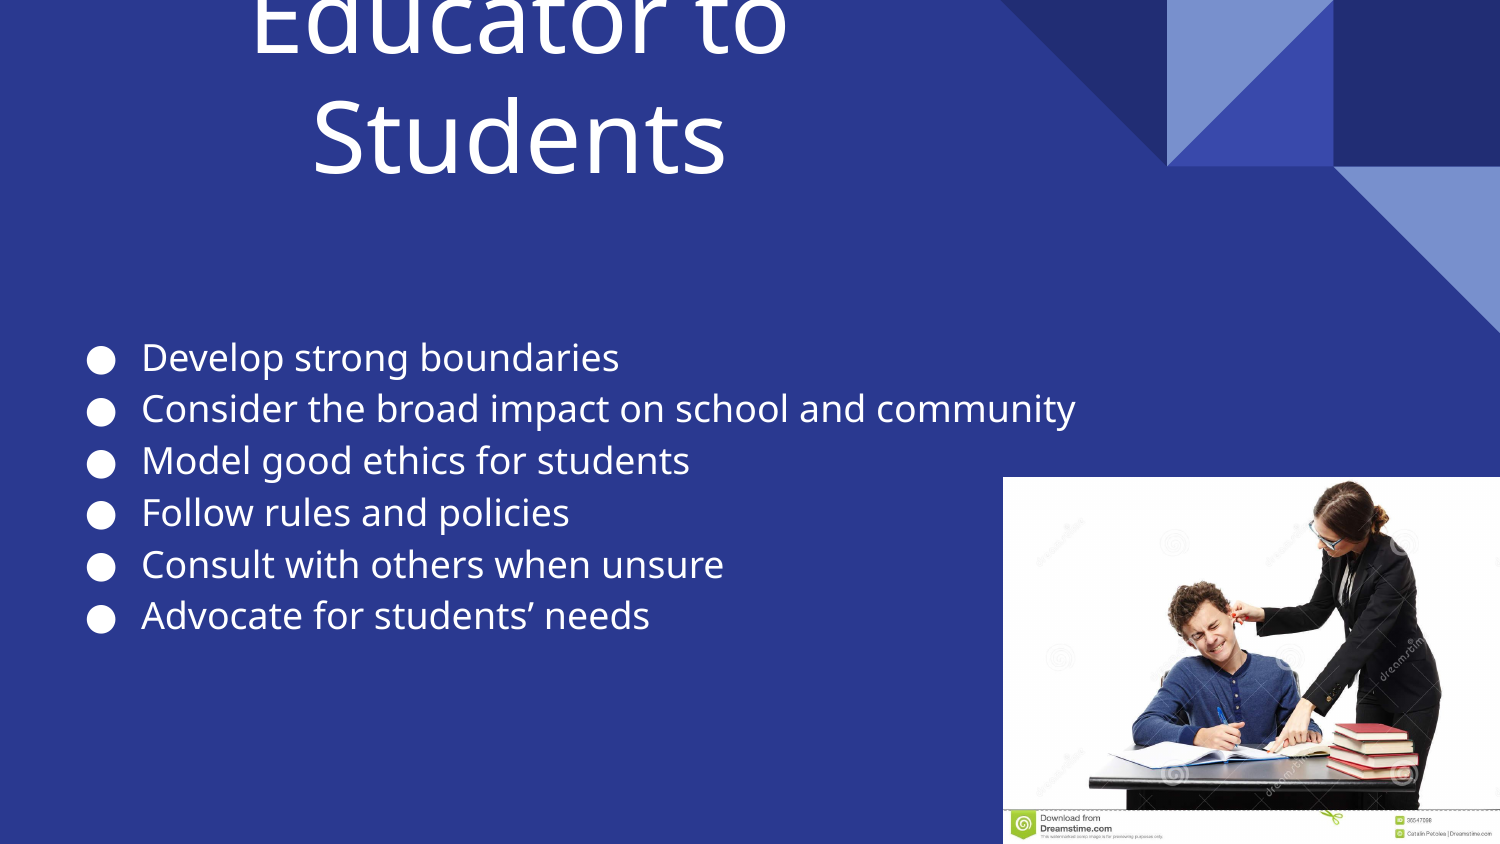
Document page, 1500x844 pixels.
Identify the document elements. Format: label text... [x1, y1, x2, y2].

picture [1002, 477, 1500, 844]
title Educator to Students [17, 32, 1023, 209]
list Develop strong boundaries Consider the broad impact on school and community Model good ethics for students Follow rules and policies Consult with others when unsure Advocate for students’ needs [51, 311, 1449, 678]
